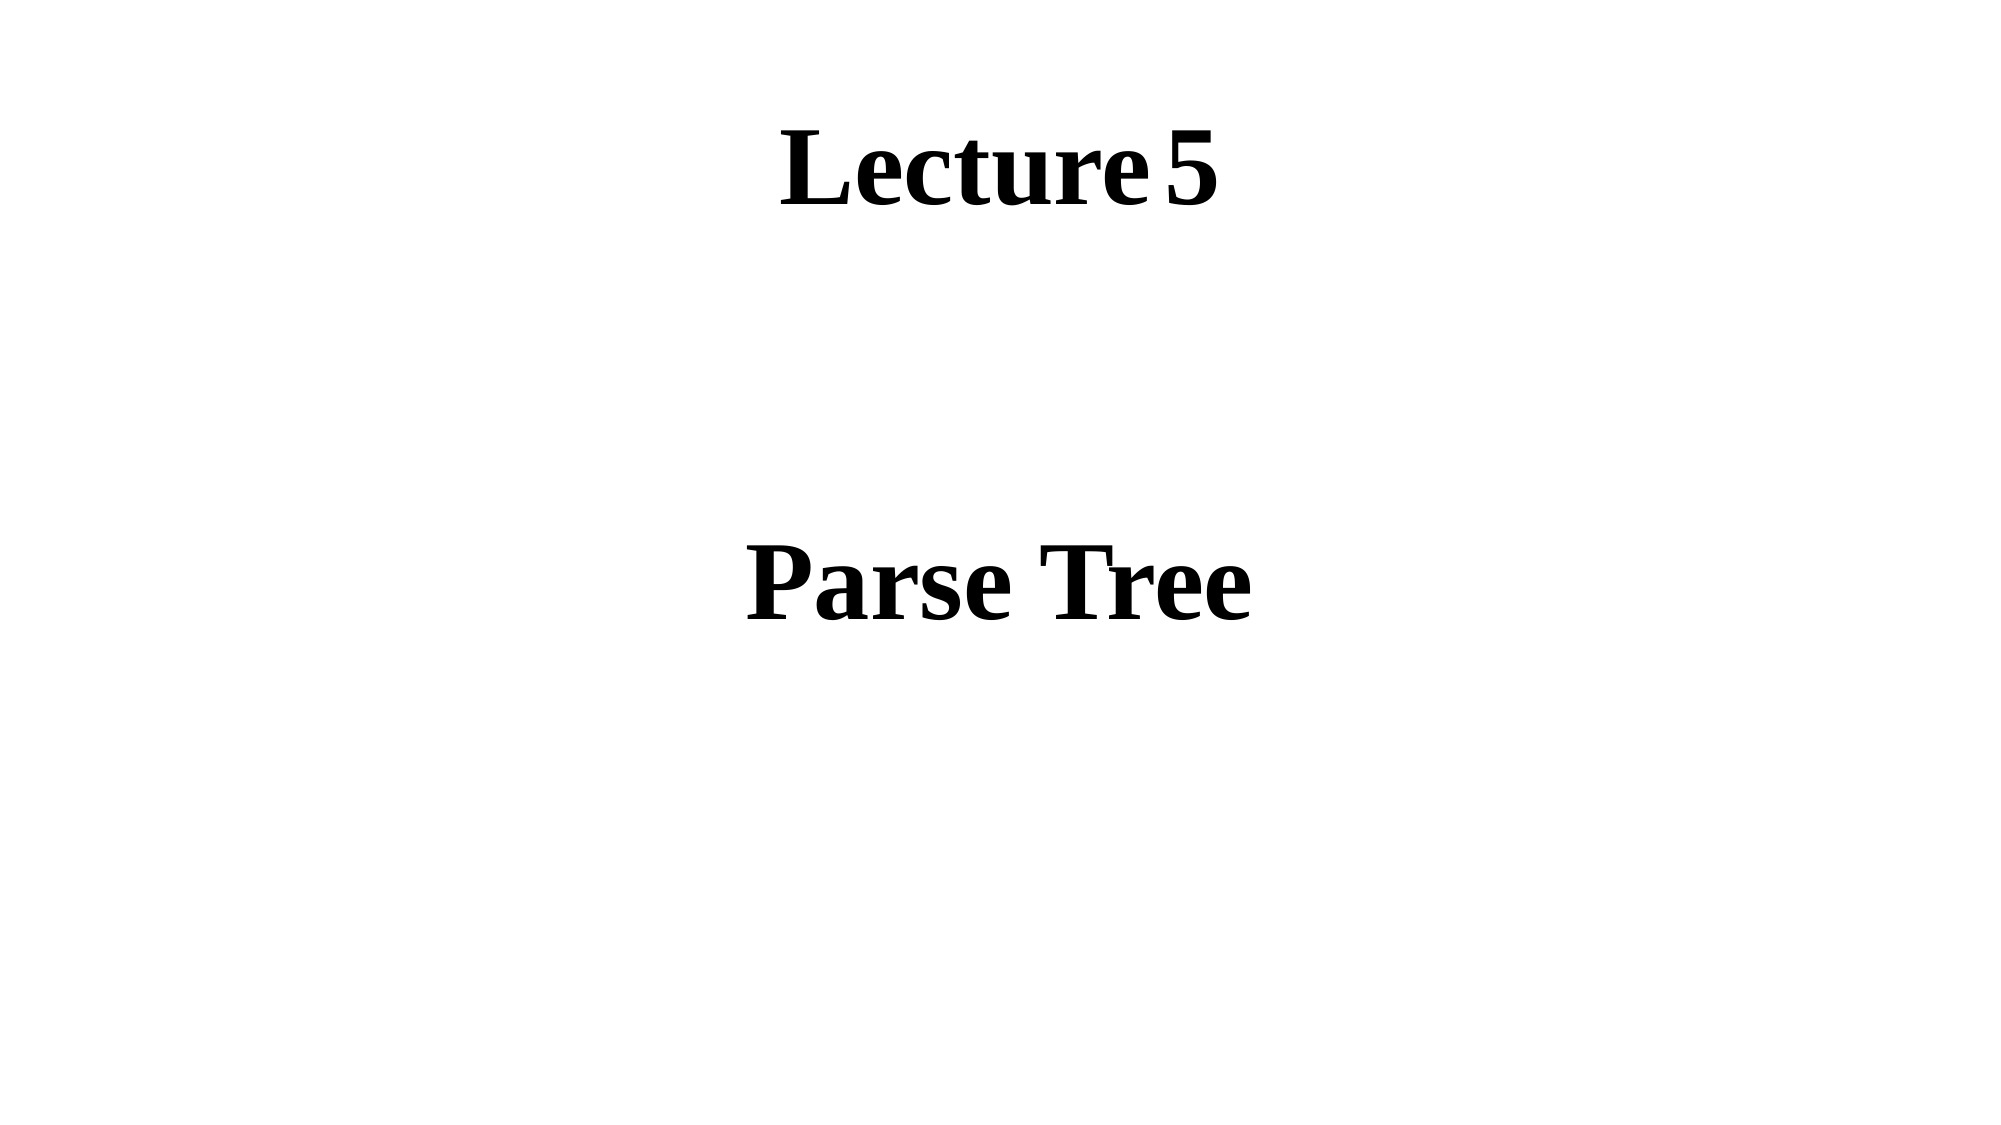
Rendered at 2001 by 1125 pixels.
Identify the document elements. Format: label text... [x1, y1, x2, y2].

list Parse Tree [137, 514, 1863, 693]
title Lecture 5 [137, 59, 1863, 278]
